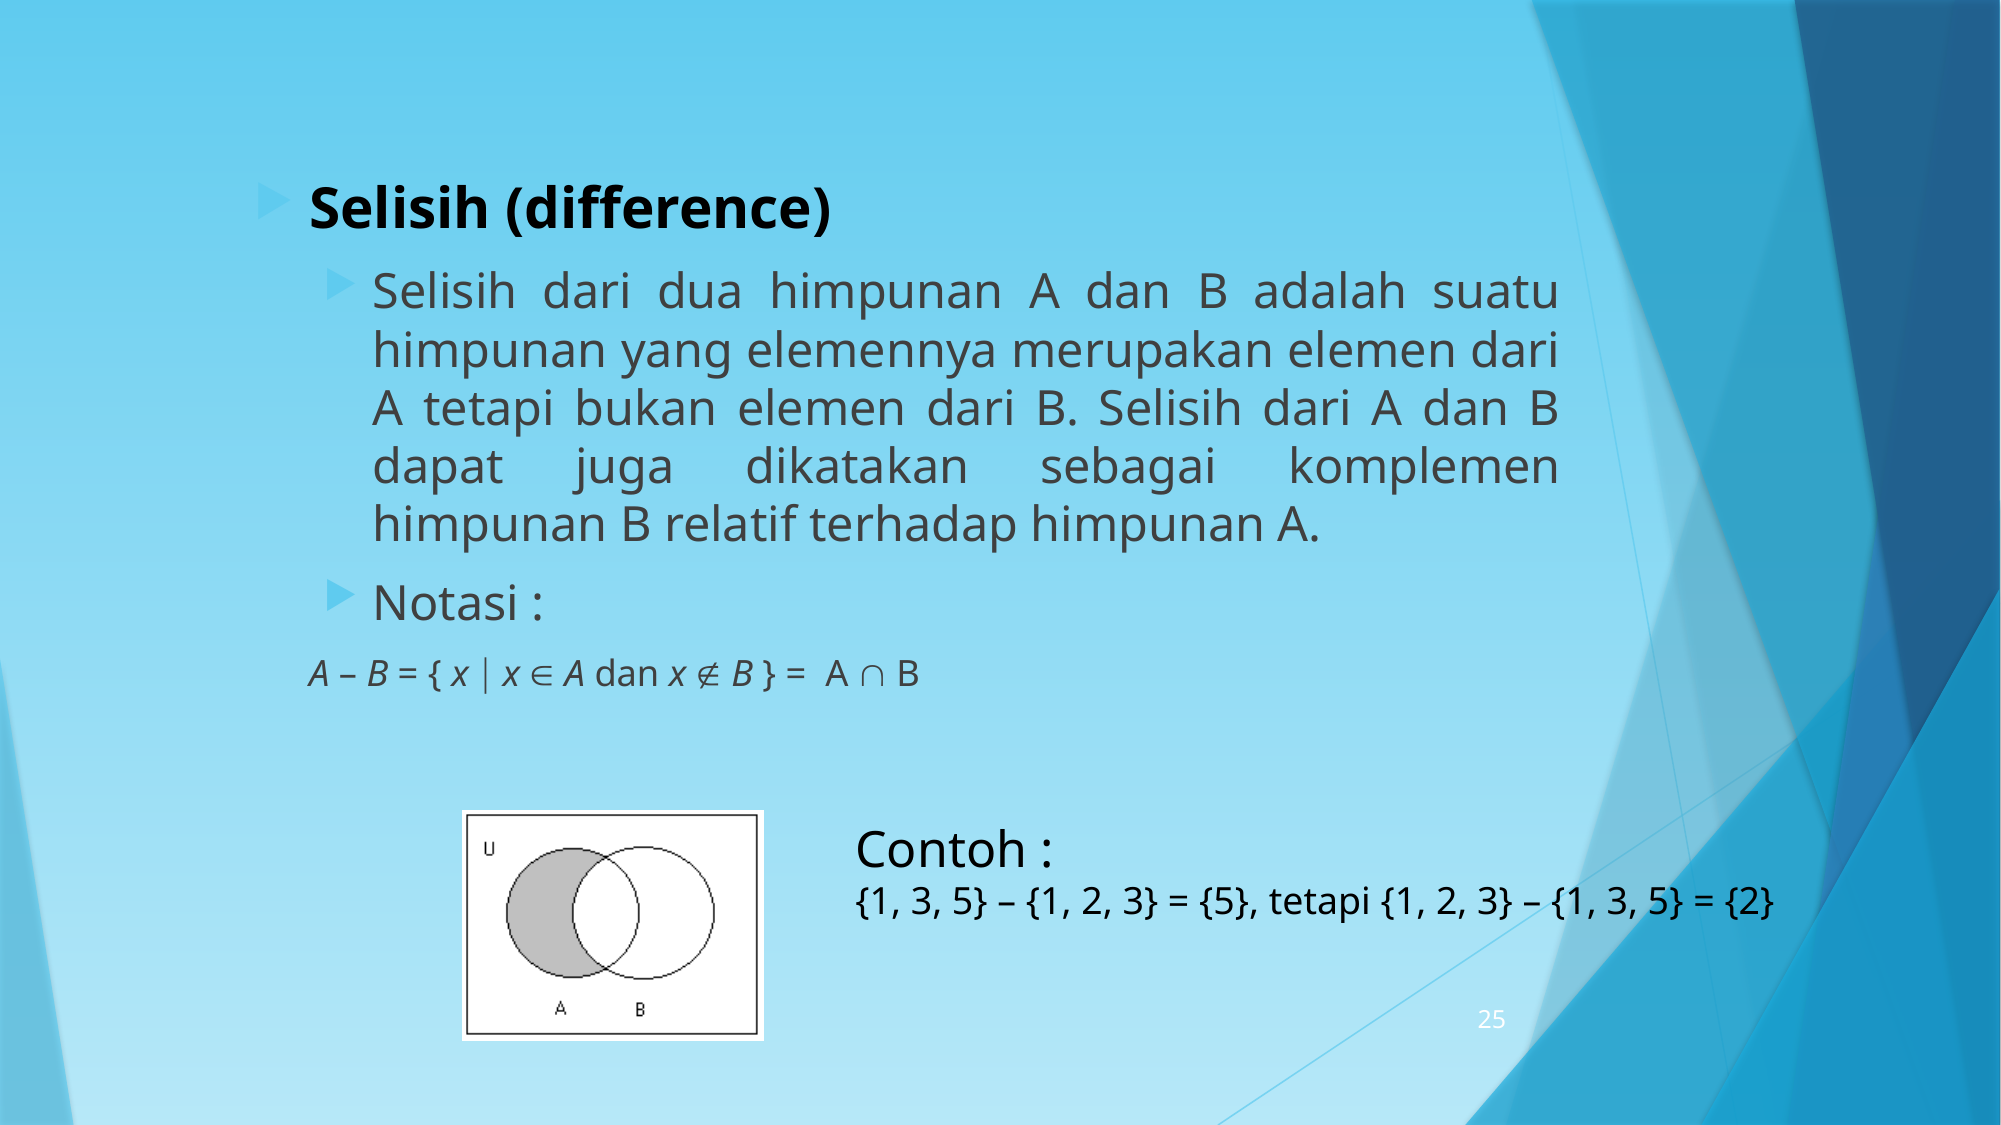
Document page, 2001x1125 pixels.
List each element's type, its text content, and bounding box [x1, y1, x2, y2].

slide_number 25 [1409, 991, 1522, 1051]
picture [462, 809, 765, 1042]
list Selisih (difference) Selisih dari dua himpunan A dan B adalah suatu himpunan yang elemennya merupakan elemen dari A tetapi bukan elemen dari B. Selisih dari A dan B dapat juga dikatakan sebagai komplemen himpunan B relatif terhadap himpunan A. Notasi : A – B = { x  x  A dan x  B } = A  B [239, 164, 1577, 702]
text_box Contoh : {1, 3, 5} – {1, 2, 3} = {5}, tetapi {1, 2, 3} – {1, 3, 5} = {2} [840, 809, 1969, 930]
